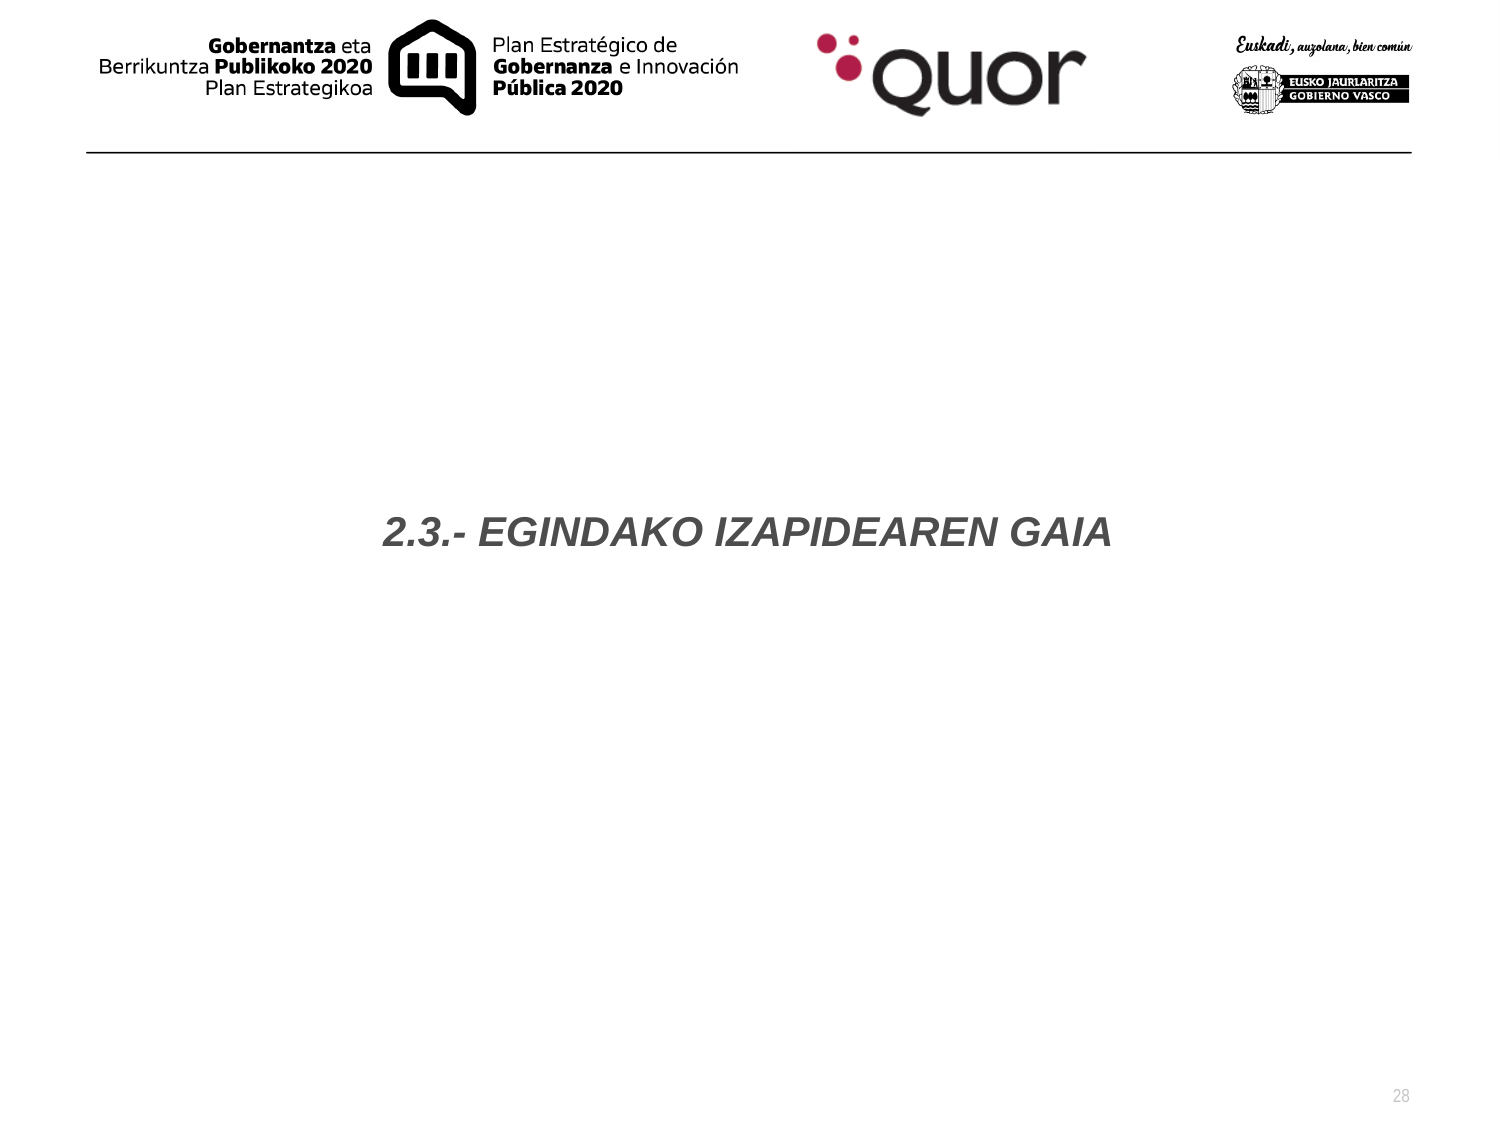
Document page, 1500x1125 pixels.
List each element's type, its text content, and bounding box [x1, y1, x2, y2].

slide_number 28 [1305, 1074, 1425, 1117]
picture [0, 0, 1500, 160]
text_box 2.3.- EGINDAKO IZAPIDEAREN GAIA [72, 505, 1424, 562]
